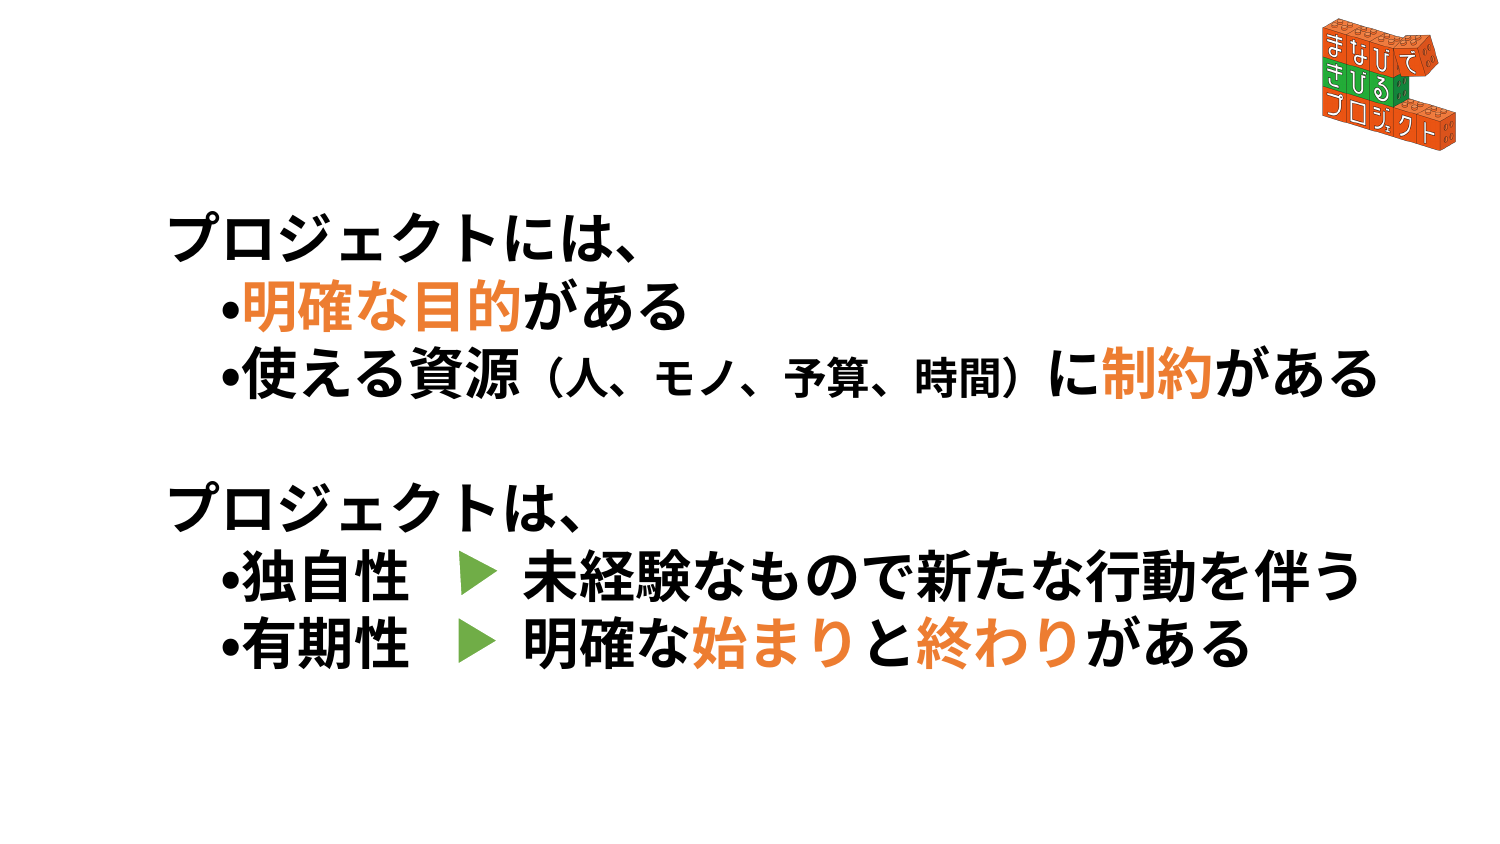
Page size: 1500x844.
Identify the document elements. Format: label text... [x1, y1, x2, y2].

text_box [455, 545, 504, 602]
text_box プロジェクトには、 ・明確な目的がある ・使える資源（人、モノ、予算、時間）に制約がある プロジェクトは、 ・独自性 未経験なもので新たな行動を伴う ・有期性 明確な始まりと終わりがある [149, 196, 1399, 684]
text_box [455, 612, 503, 669]
picture [1322, 18, 1456, 151]
